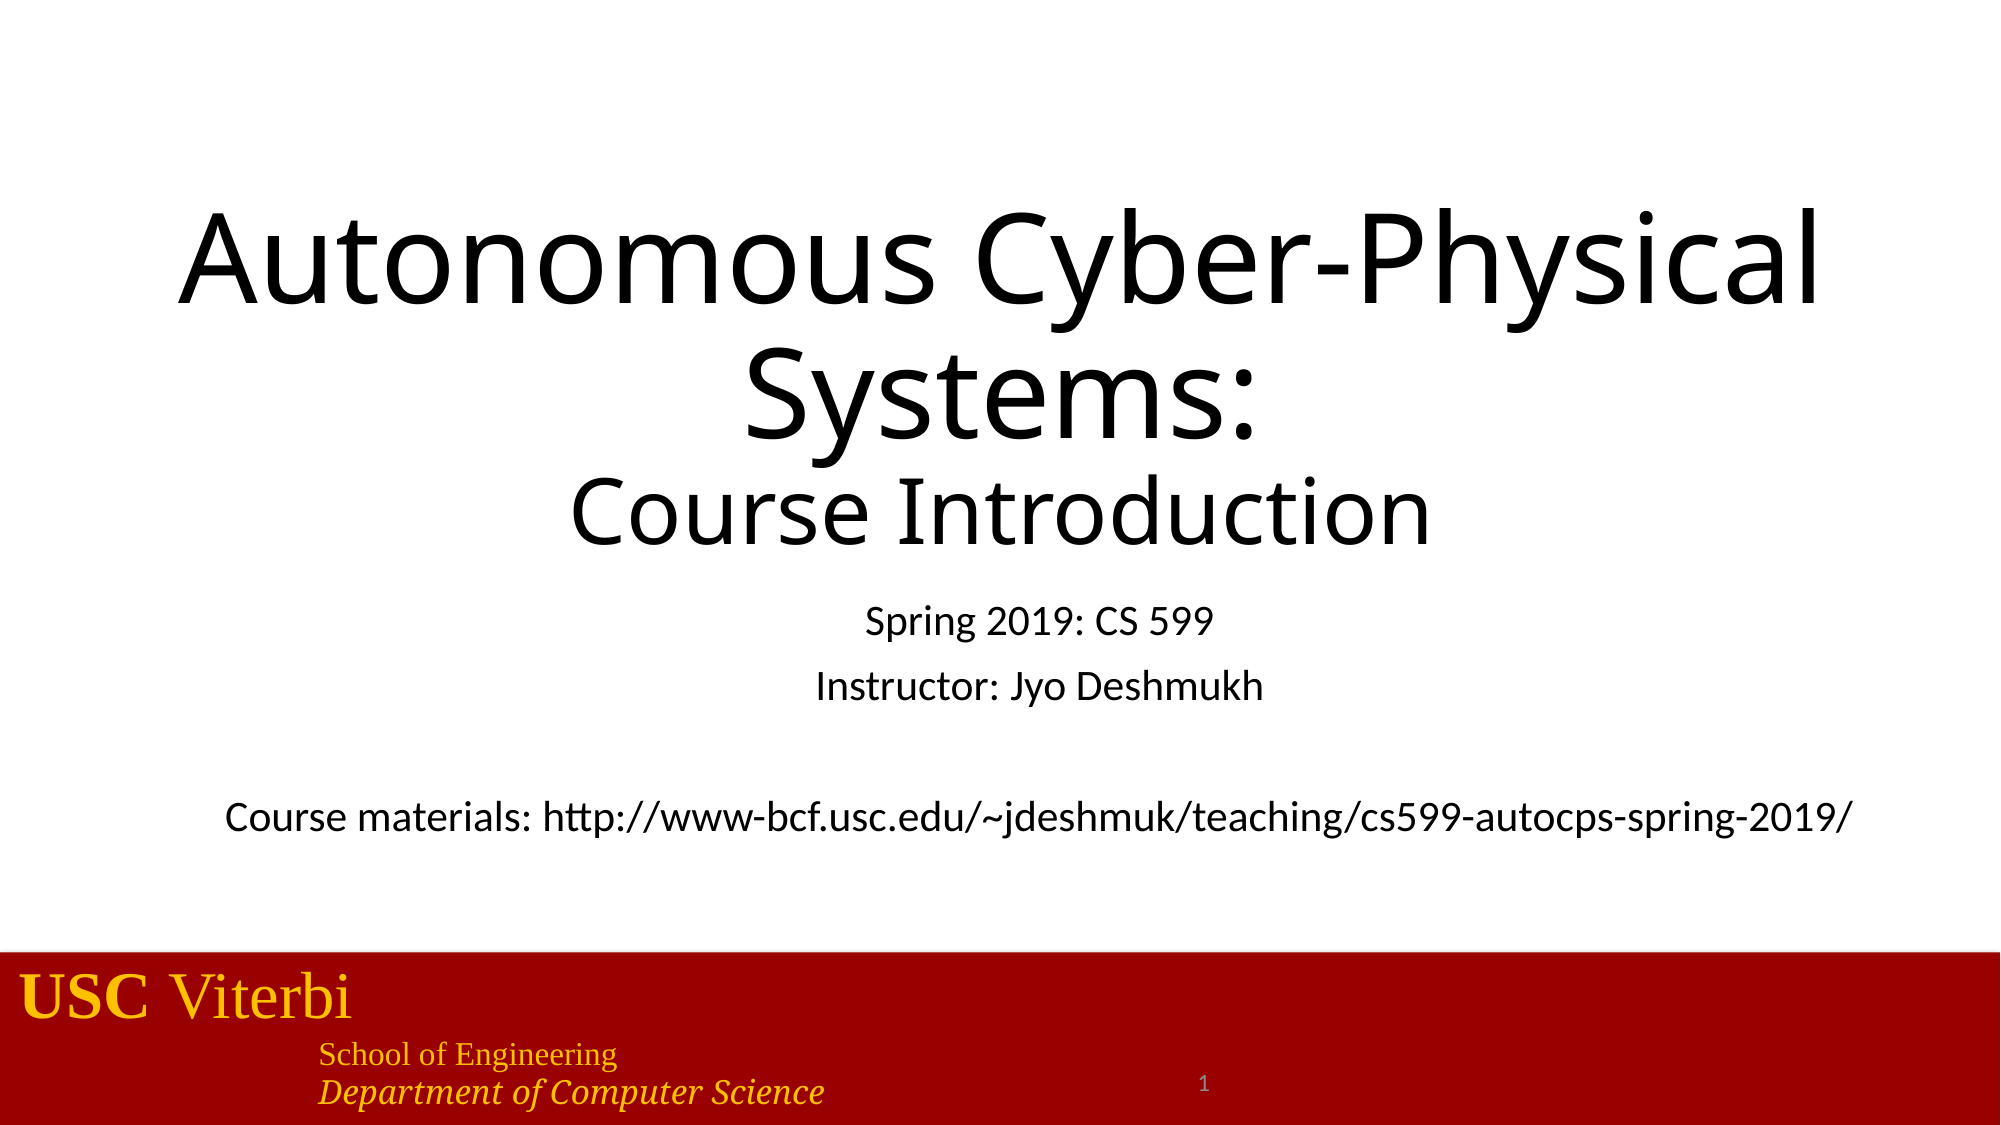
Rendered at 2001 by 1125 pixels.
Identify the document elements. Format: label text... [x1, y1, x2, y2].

title Autonomous Cyber-Physical Systems: Course Introduction [32, 184, 1972, 576]
subtitle Spring 2019: CS 599 Instructor: Jyo Deshmukh Course materials: http://www-bcf.usc.edu/~jdeshmuk/teaching/cs599-autocps-spring-2019/ [201, 590, 1879, 863]
slide_number 1 [774, 1051, 1225, 1112]
